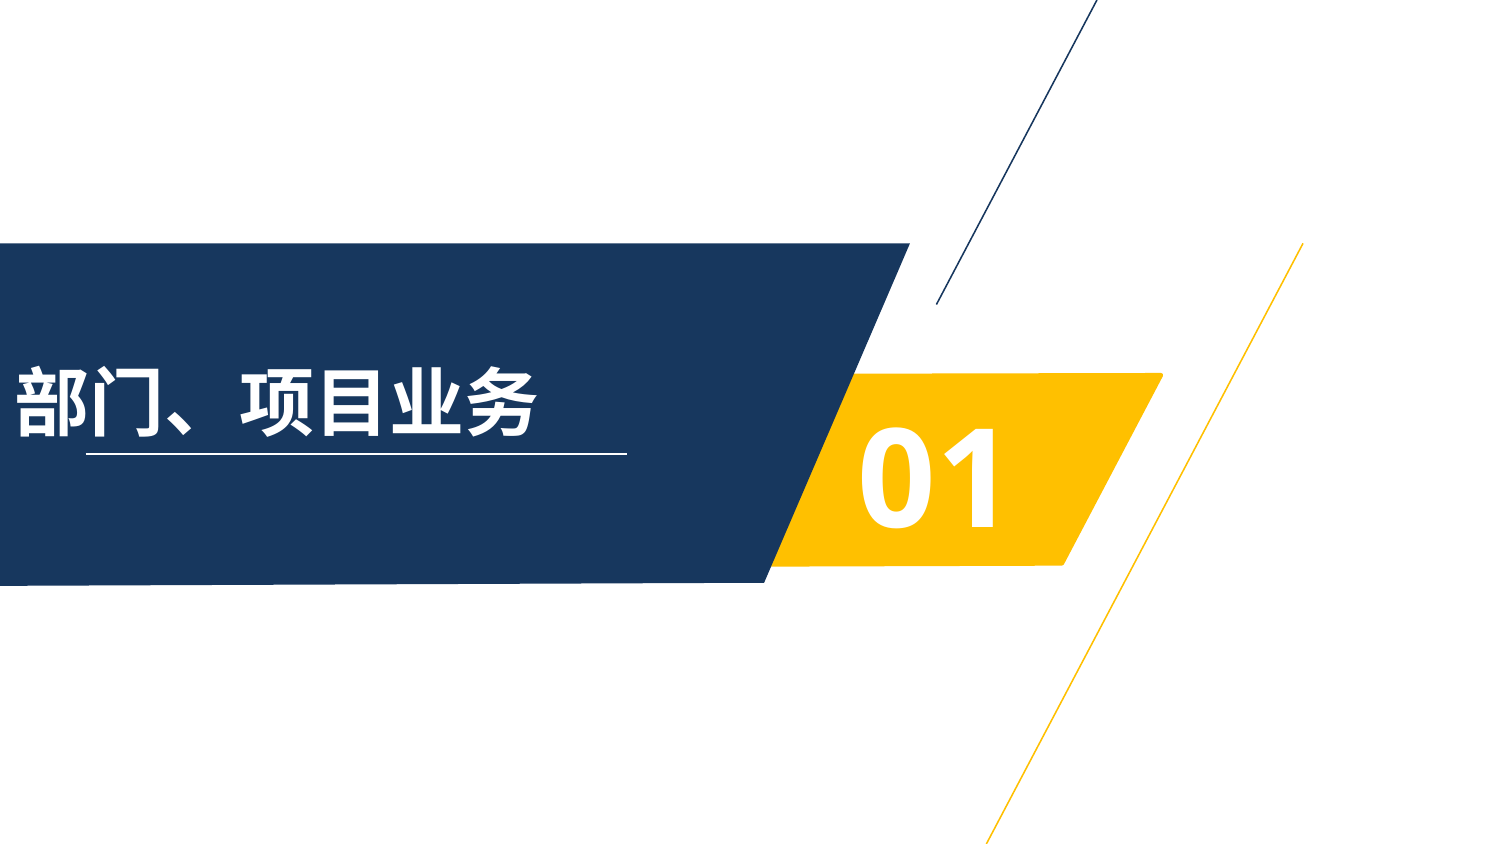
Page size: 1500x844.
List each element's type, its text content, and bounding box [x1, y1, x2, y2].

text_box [936, 0, 1098, 305]
text_box 部门、项目业务 [0, 348, 747, 453]
text_box 01 [842, 382, 981, 563]
text_box [0, 241, 912, 588]
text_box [986, 242, 1304, 844]
text_box [854, 373, 981, 382]
text_box [774, 410, 981, 567]
